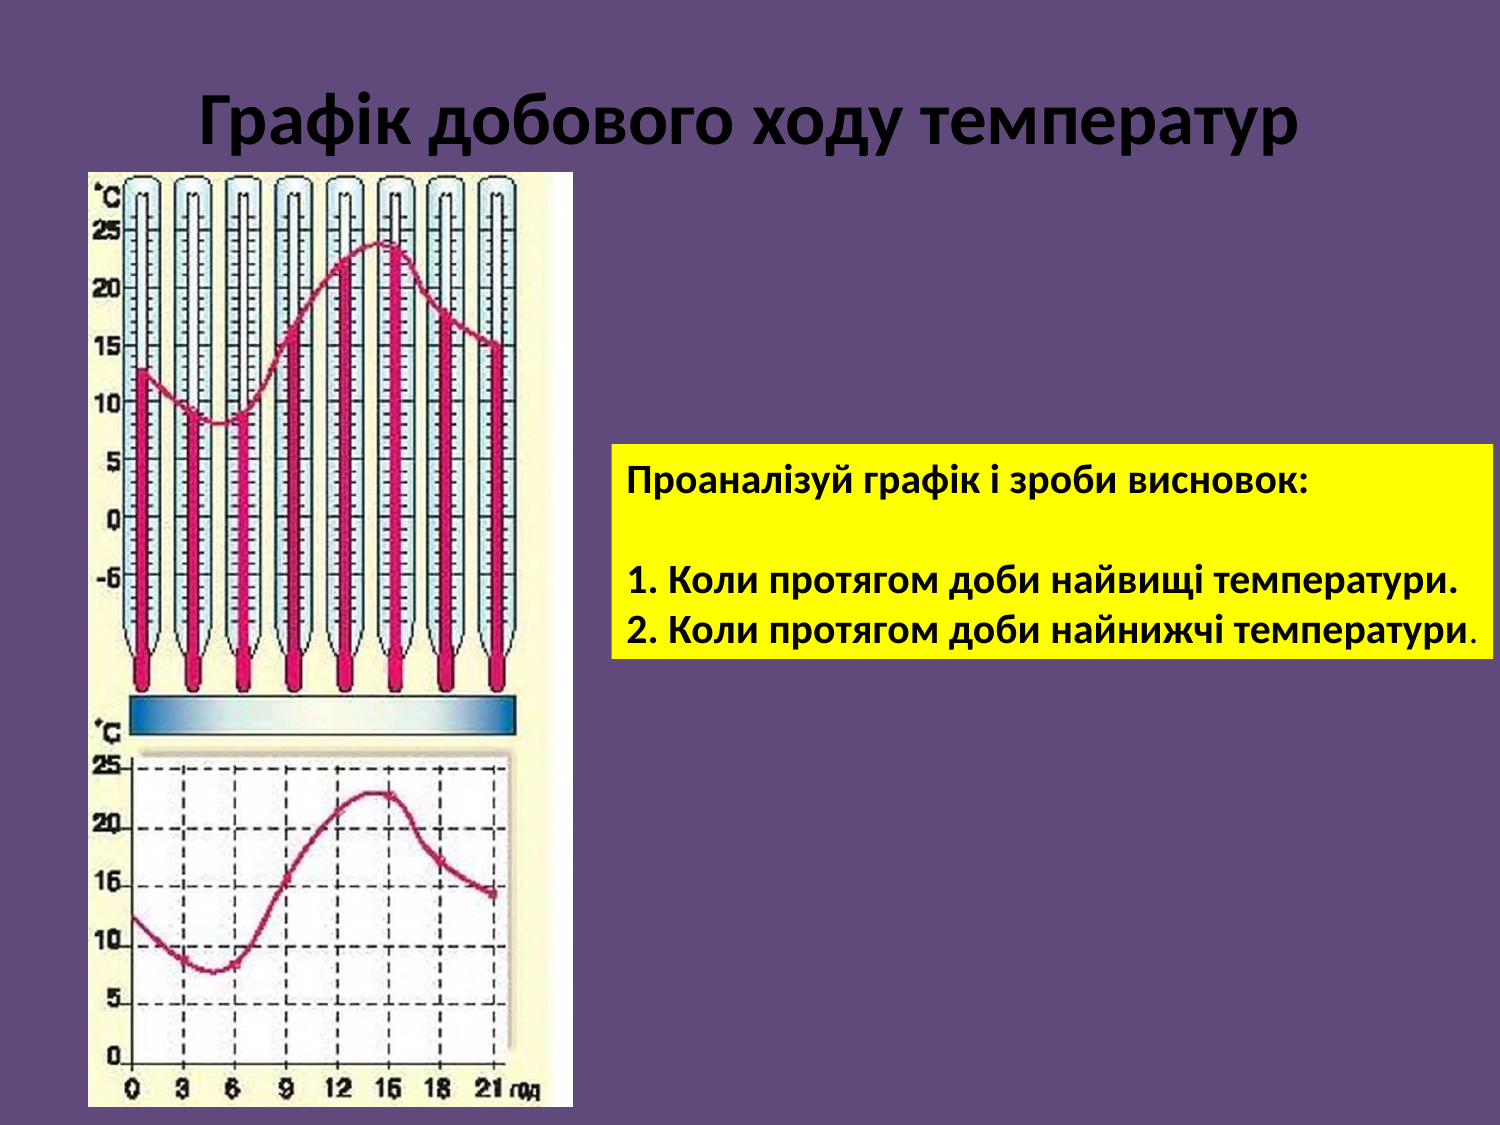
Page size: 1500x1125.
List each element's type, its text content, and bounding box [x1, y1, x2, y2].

text_box Проаналізуй графік і зроби висновок: 1. Коли протягом доби найвищі температури. 2. Коли протягом доби найнижчі температури. [611, 444, 1494, 659]
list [88, 172, 574, 1107]
title Графік добового ходу температур [74, 44, 1426, 185]
